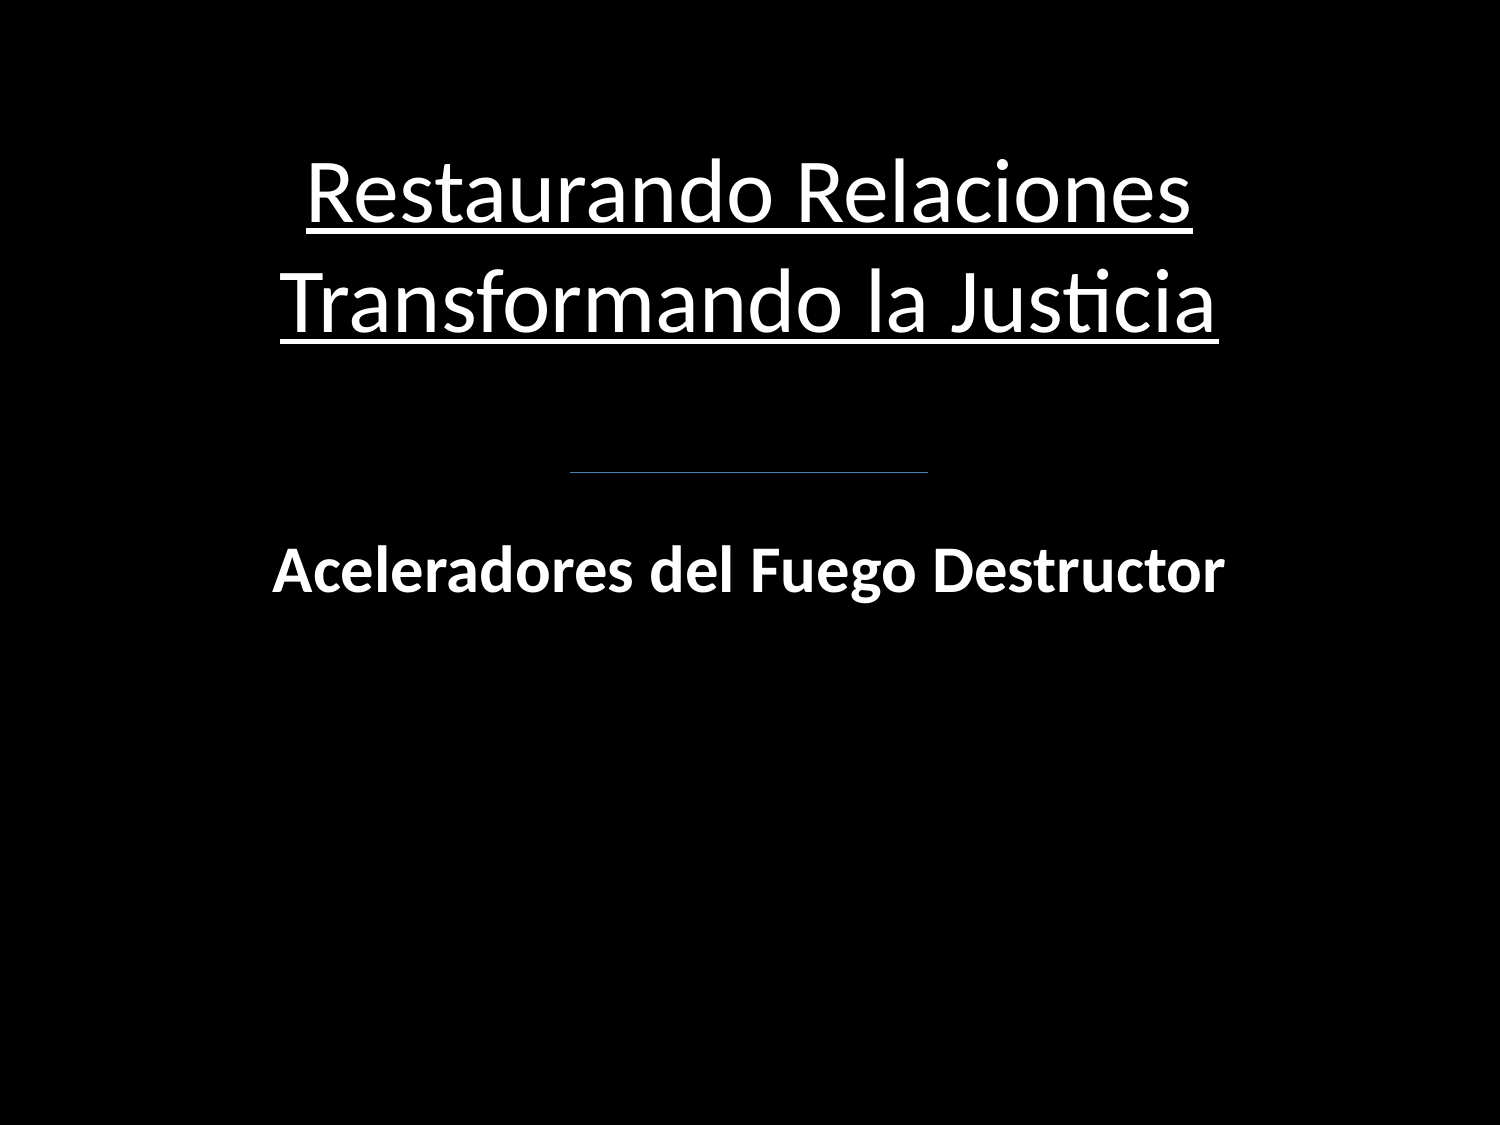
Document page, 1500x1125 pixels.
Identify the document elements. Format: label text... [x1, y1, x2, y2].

title Restaurando Relaciones Transformando la Justicia [29, 45, 1470, 437]
subtitle Aceleradores del Fuego Destructor [28, 518, 1472, 750]
